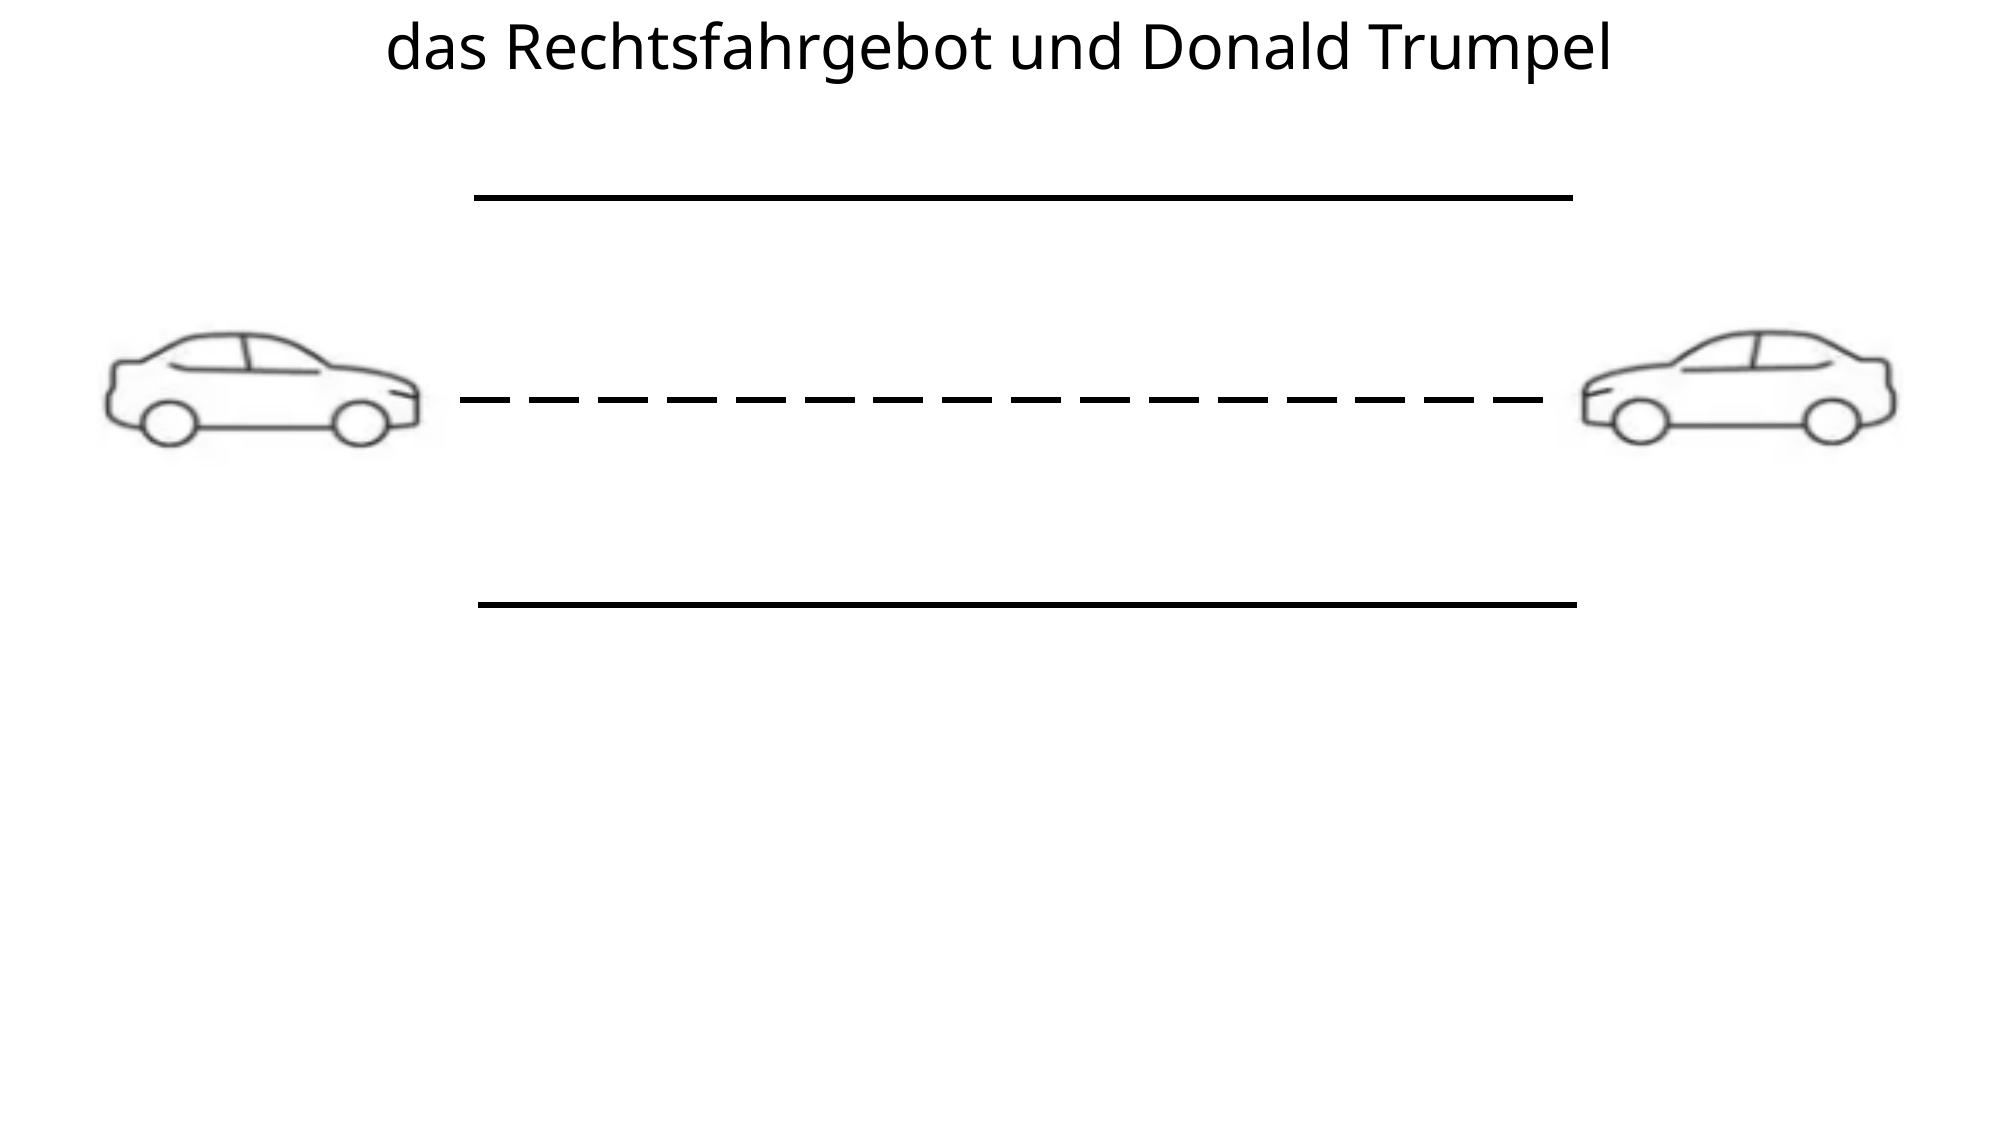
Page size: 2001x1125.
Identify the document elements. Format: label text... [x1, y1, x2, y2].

text_box das Rechtsfahrgebot und Donald Trumpel [0, 0, 2000, 1125]
picture [1543, 244, 1961, 520]
picture [43, 245, 461, 522]
